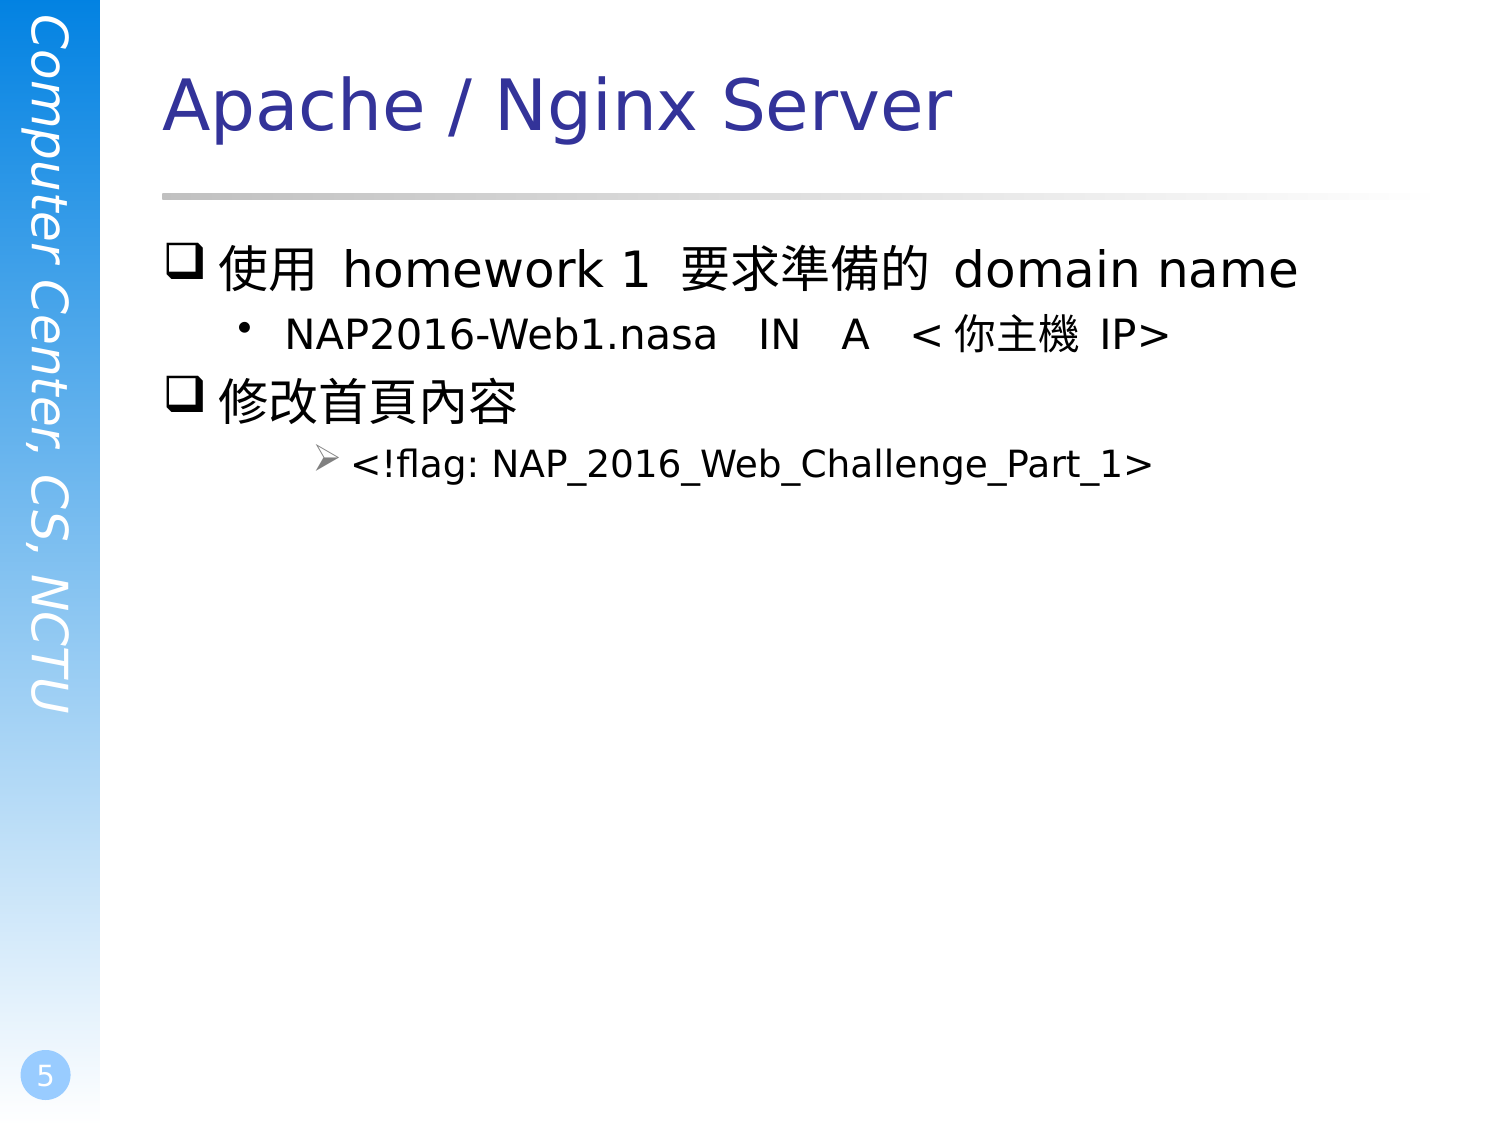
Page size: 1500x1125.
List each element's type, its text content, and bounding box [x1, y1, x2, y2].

list 使用 homework 1 要求準備的 domain name NAP2016-Web1.nasa IN A <你主機 IP> 修改首頁內容 <!flag: NAP_2016_Web_Challenge_Part_1> [162, 237, 1438, 1000]
title Apache / Nginx Server [162, 18, 1438, 185]
